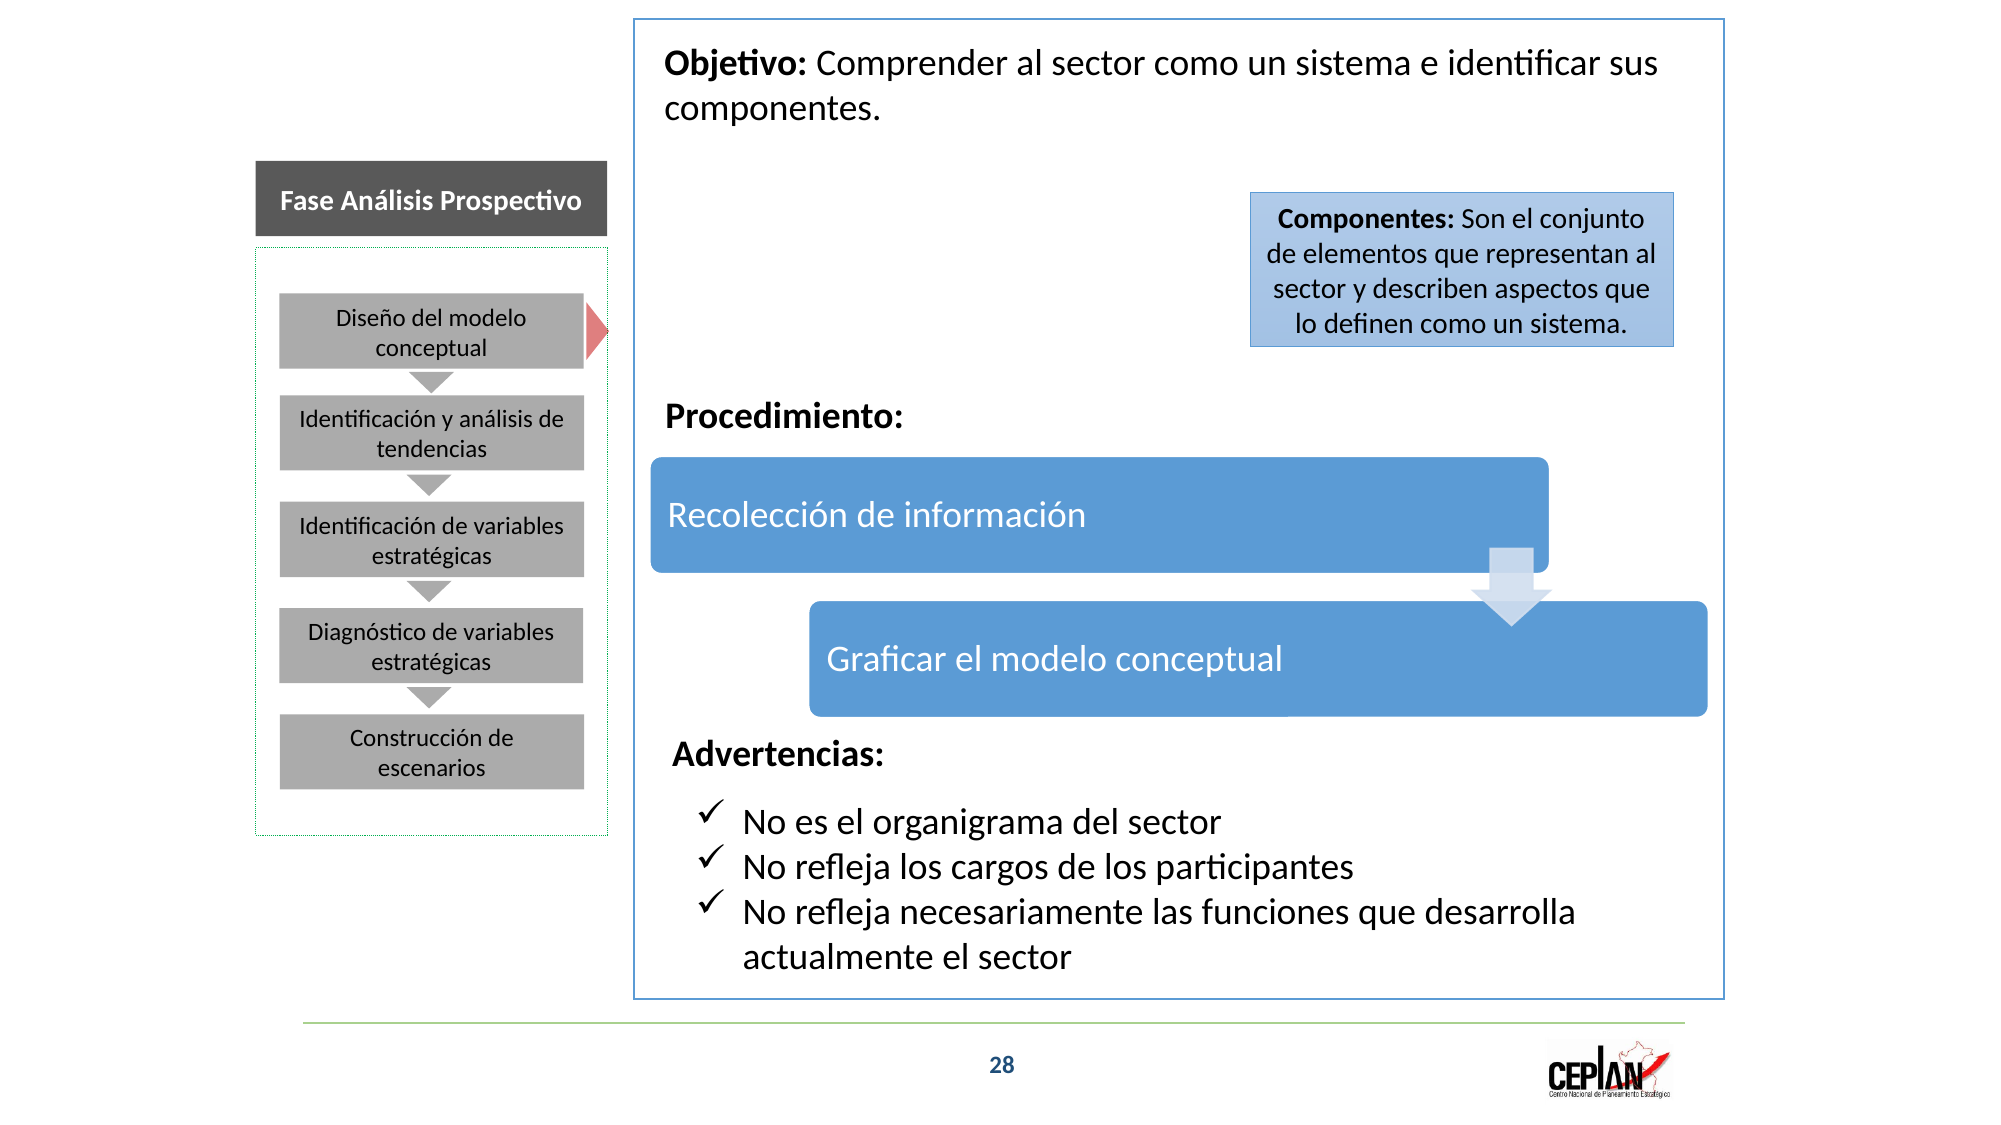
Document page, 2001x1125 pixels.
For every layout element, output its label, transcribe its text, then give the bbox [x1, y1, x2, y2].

text_box [403, 579, 455, 604]
text_box Procedimiento: [650, 383, 928, 444]
text_box [403, 473, 455, 498]
slide_number 28 [827, 1034, 1178, 1094]
text_box Componentes: Son el conjunto de elementos que representan al sector y describen aspectos que lo definen como un sistema. [1250, 192, 1674, 347]
text_box No es el organigrama del sector No refleja los cargos de los participantes No refleja necesariamente las funciones que desarrolla actualmente el sector [680, 789, 1686, 985]
text_box Objetivo: Comprender al sector como un sistema e identificar sus componentes. [649, 30, 1709, 181]
text_box Identificación y análisis de tendencias [279, 394, 585, 471]
text_box [585, 299, 611, 363]
text_box Diseño del modelo conceptual [278, 292, 585, 370]
text_box [403, 686, 455, 710]
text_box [649, 456, 1709, 718]
text_box Diagnóstico de variables estratégicas [278, 607, 584, 684]
text_box Identificación de variables estratégicas [279, 501, 585, 578]
text_box Advertencias: [657, 721, 900, 782]
text_box Fase Análisis Prospectivo [255, 160, 608, 237]
text_box Construcción de escenarios [279, 713, 585, 790]
text_box [633, 18, 1725, 1000]
text_box [255, 247, 608, 836]
text_box [406, 370, 457, 395]
picture [1545, 1037, 1674, 1105]
